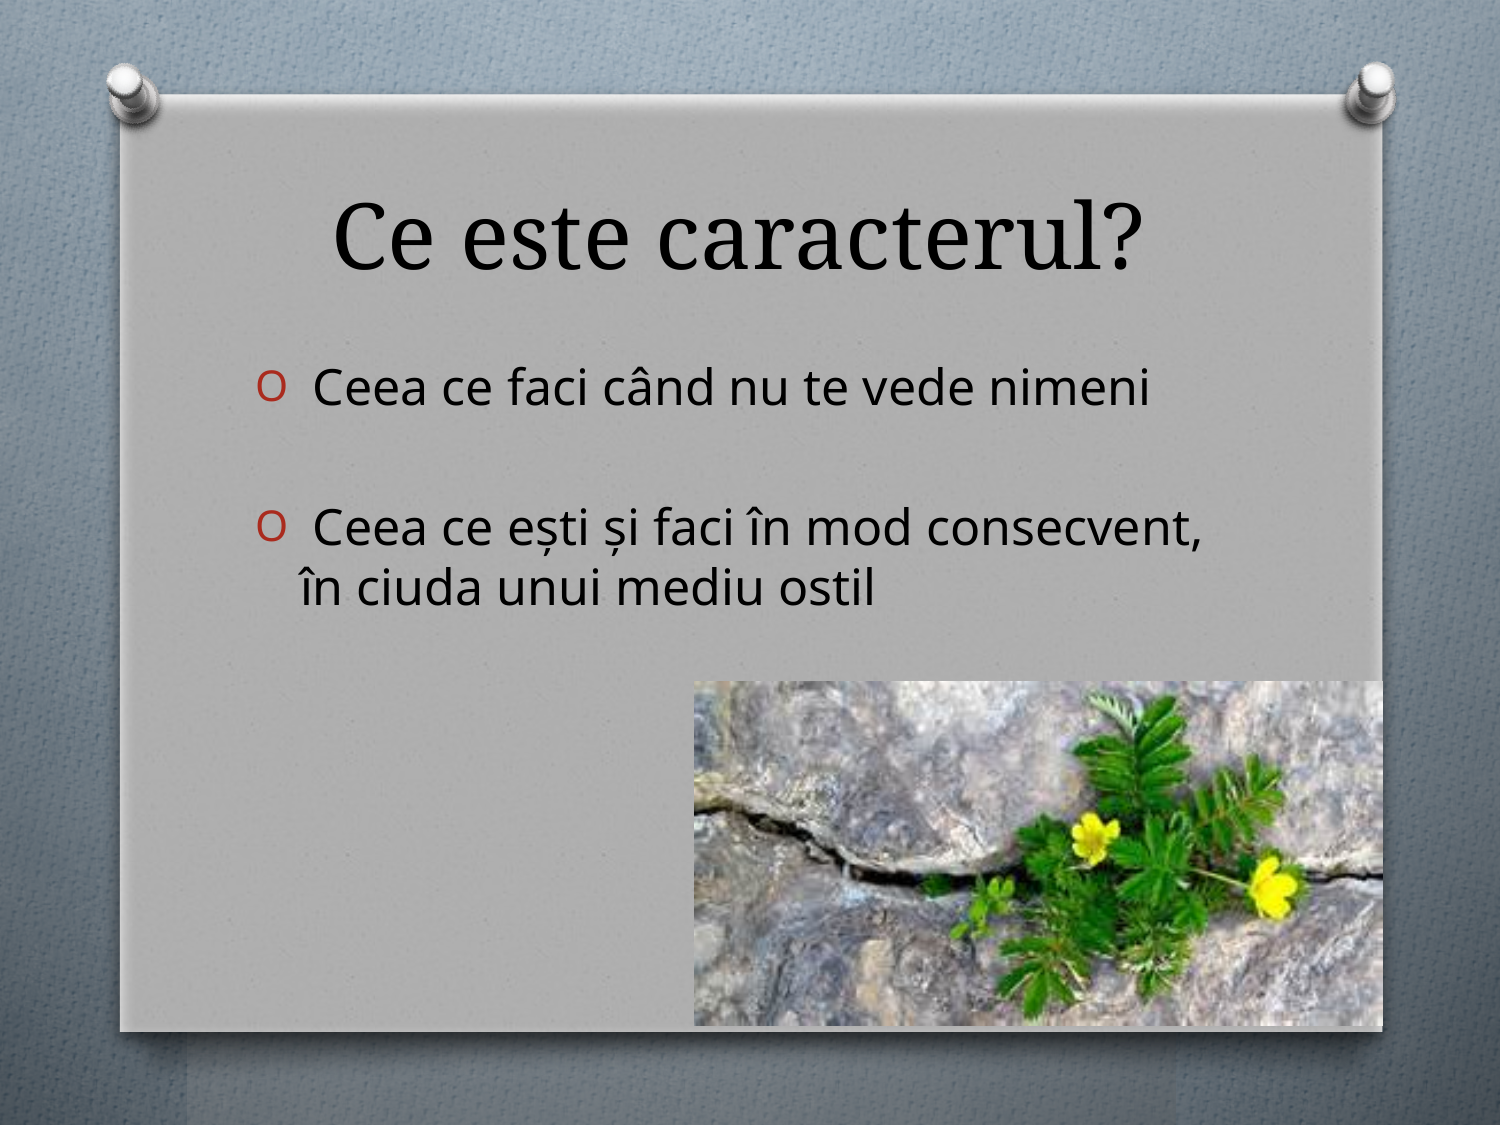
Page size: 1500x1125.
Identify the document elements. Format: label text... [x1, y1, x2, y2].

title Ce este caracterul? [179, 134, 1323, 332]
picture [75, 29, 198, 153]
picture [1317, 35, 1439, 156]
picture [694, 681, 1383, 1026]
list Ceea ce faci când nu te vede nimeni Ceea ce ești și faci în mod consecvent, în ciuda unui mediu ostil [240, 347, 1257, 939]
